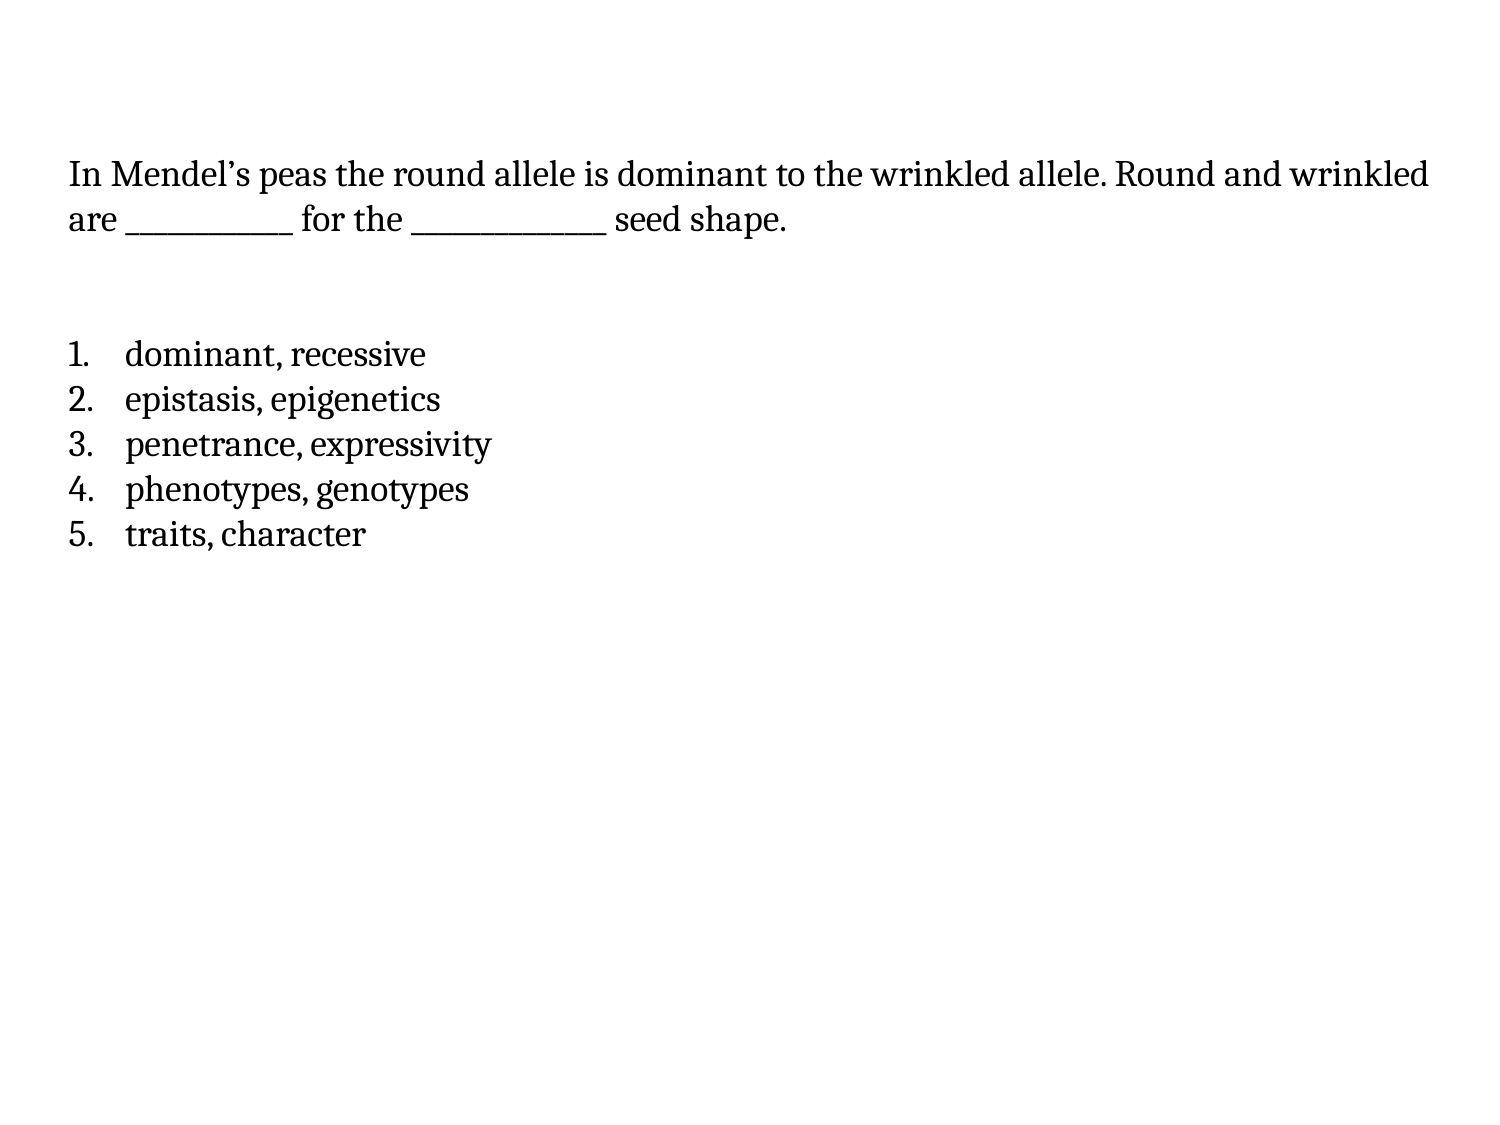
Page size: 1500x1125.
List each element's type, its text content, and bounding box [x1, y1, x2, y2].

text_box In Mendel’s peas the round allele is dominant to the wrinkled allele. Round and wrinkled are ____________ for the ______________ seed shape. dominant, recessive epistasis, epigenetics penetrance, expressivity phenotypes, genotypes traits, character [54, 141, 1461, 652]
